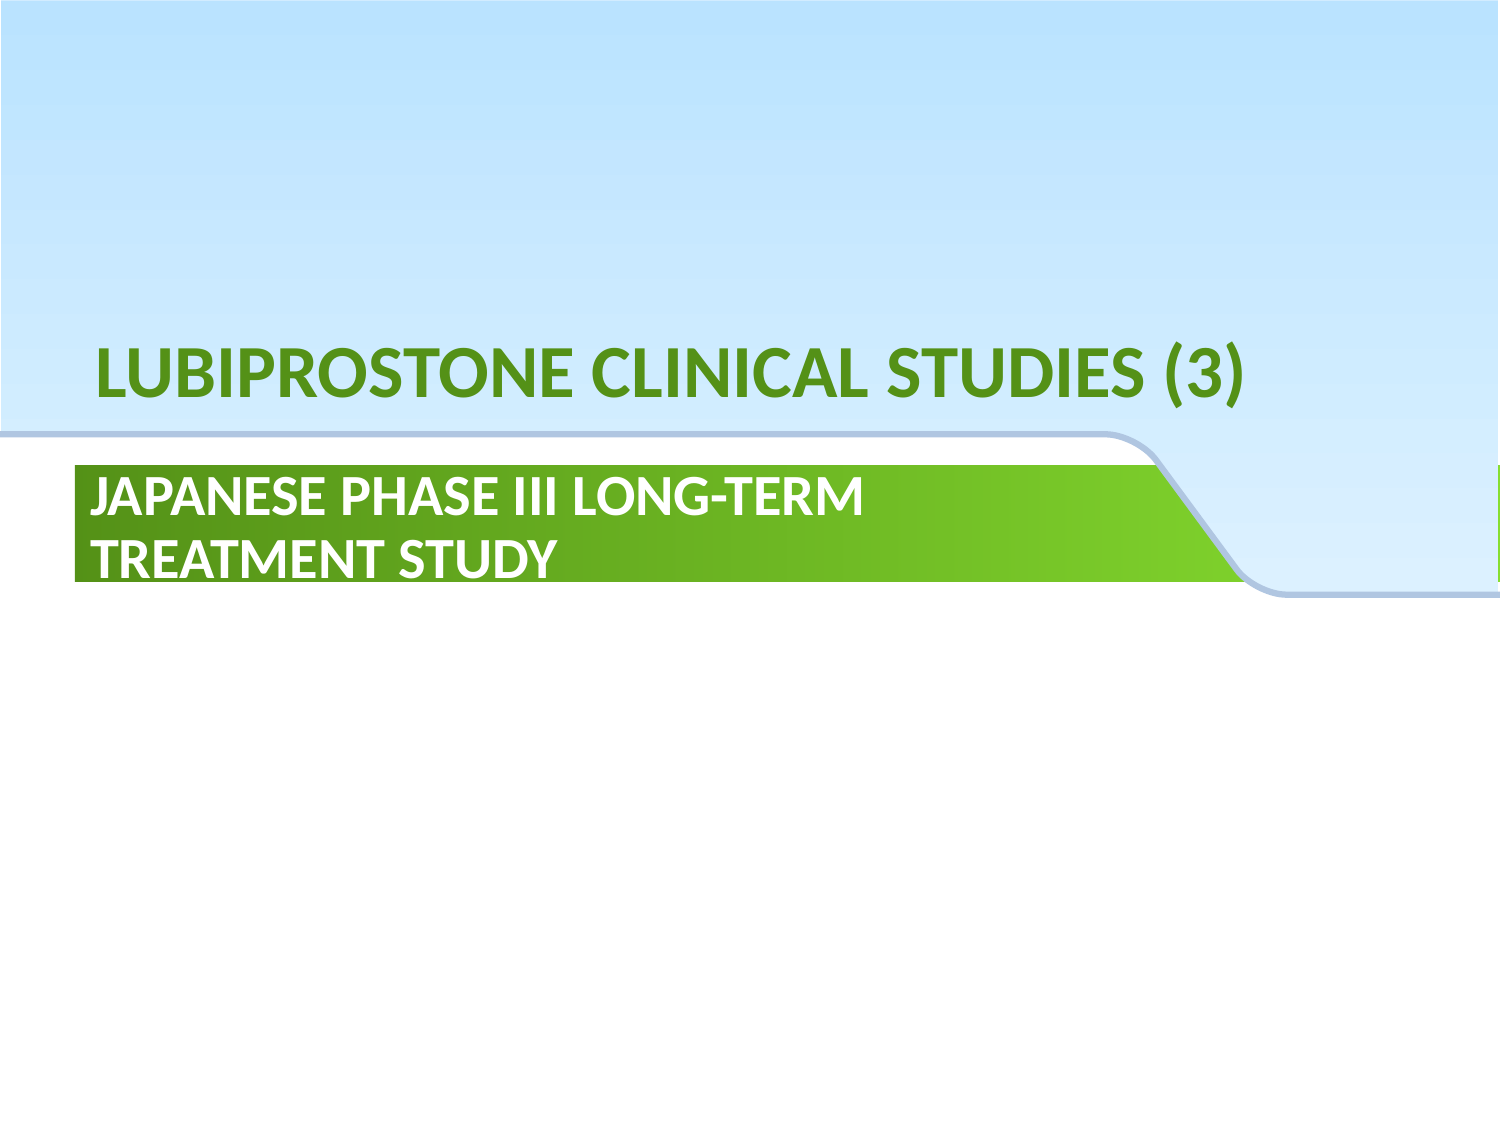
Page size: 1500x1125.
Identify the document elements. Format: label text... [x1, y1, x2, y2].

text_box Lubiprostone Clinical Studies (3) [80, 315, 1281, 421]
title Japanese Phase III Long-term Treatment study [75, 452, 1081, 592]
